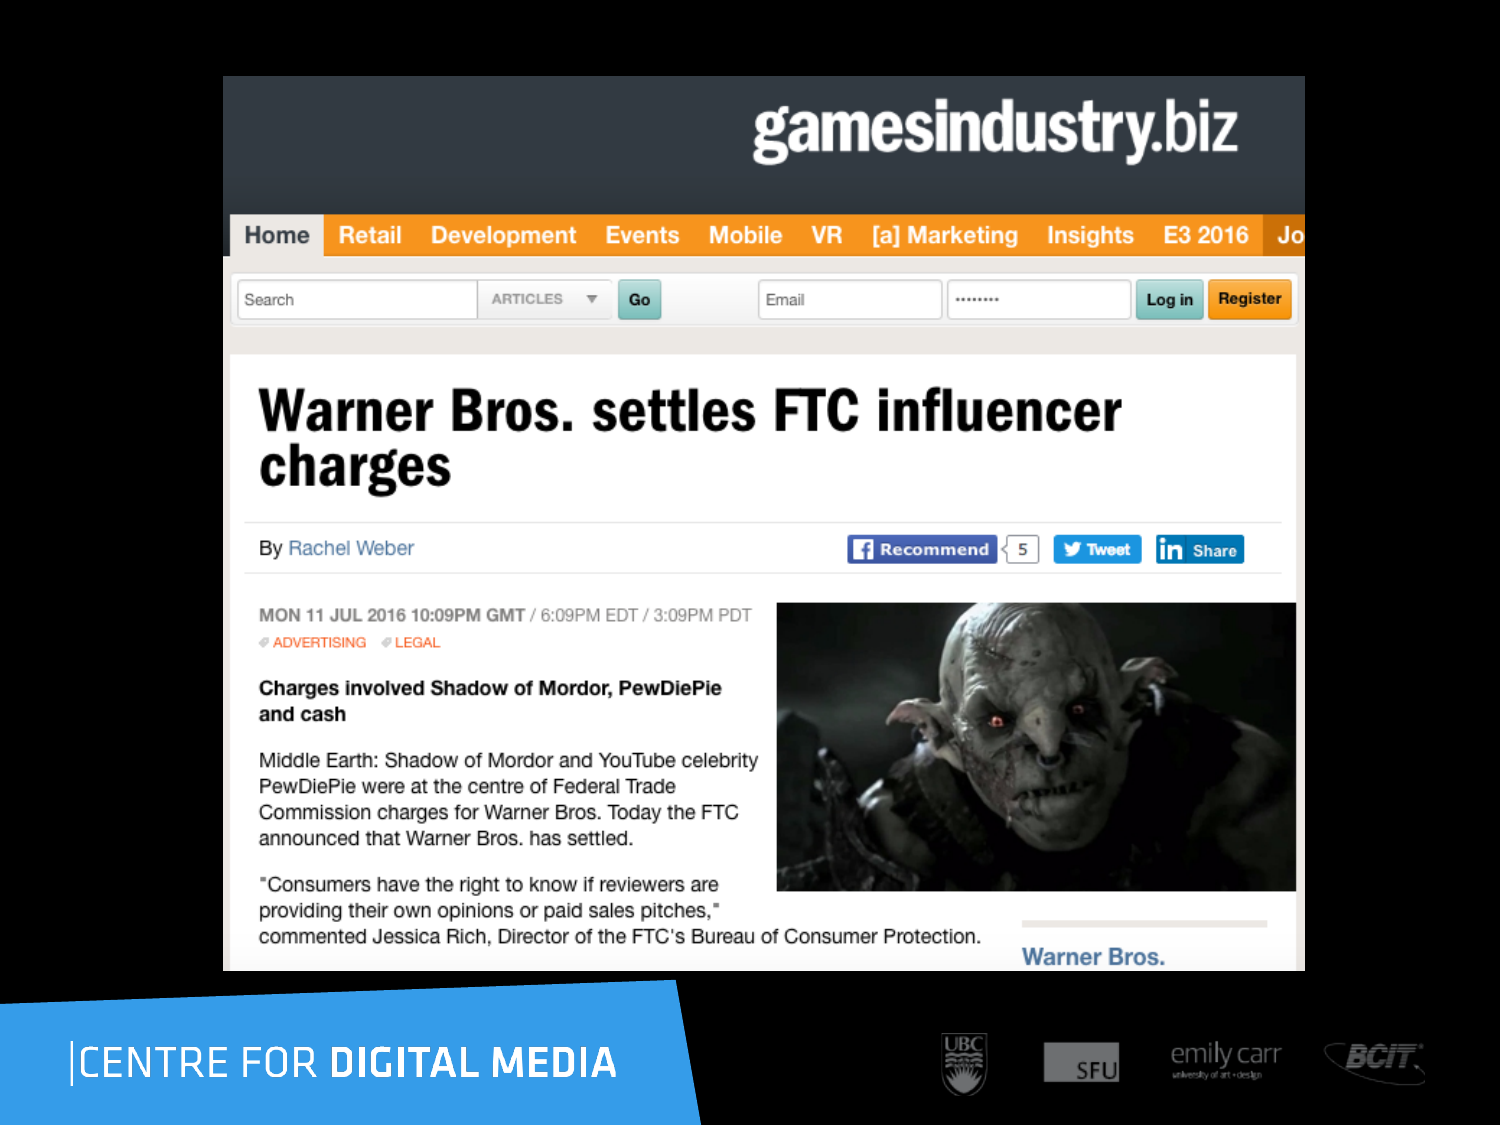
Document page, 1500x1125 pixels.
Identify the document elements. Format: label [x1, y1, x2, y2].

list [221, 76, 1309, 971]
